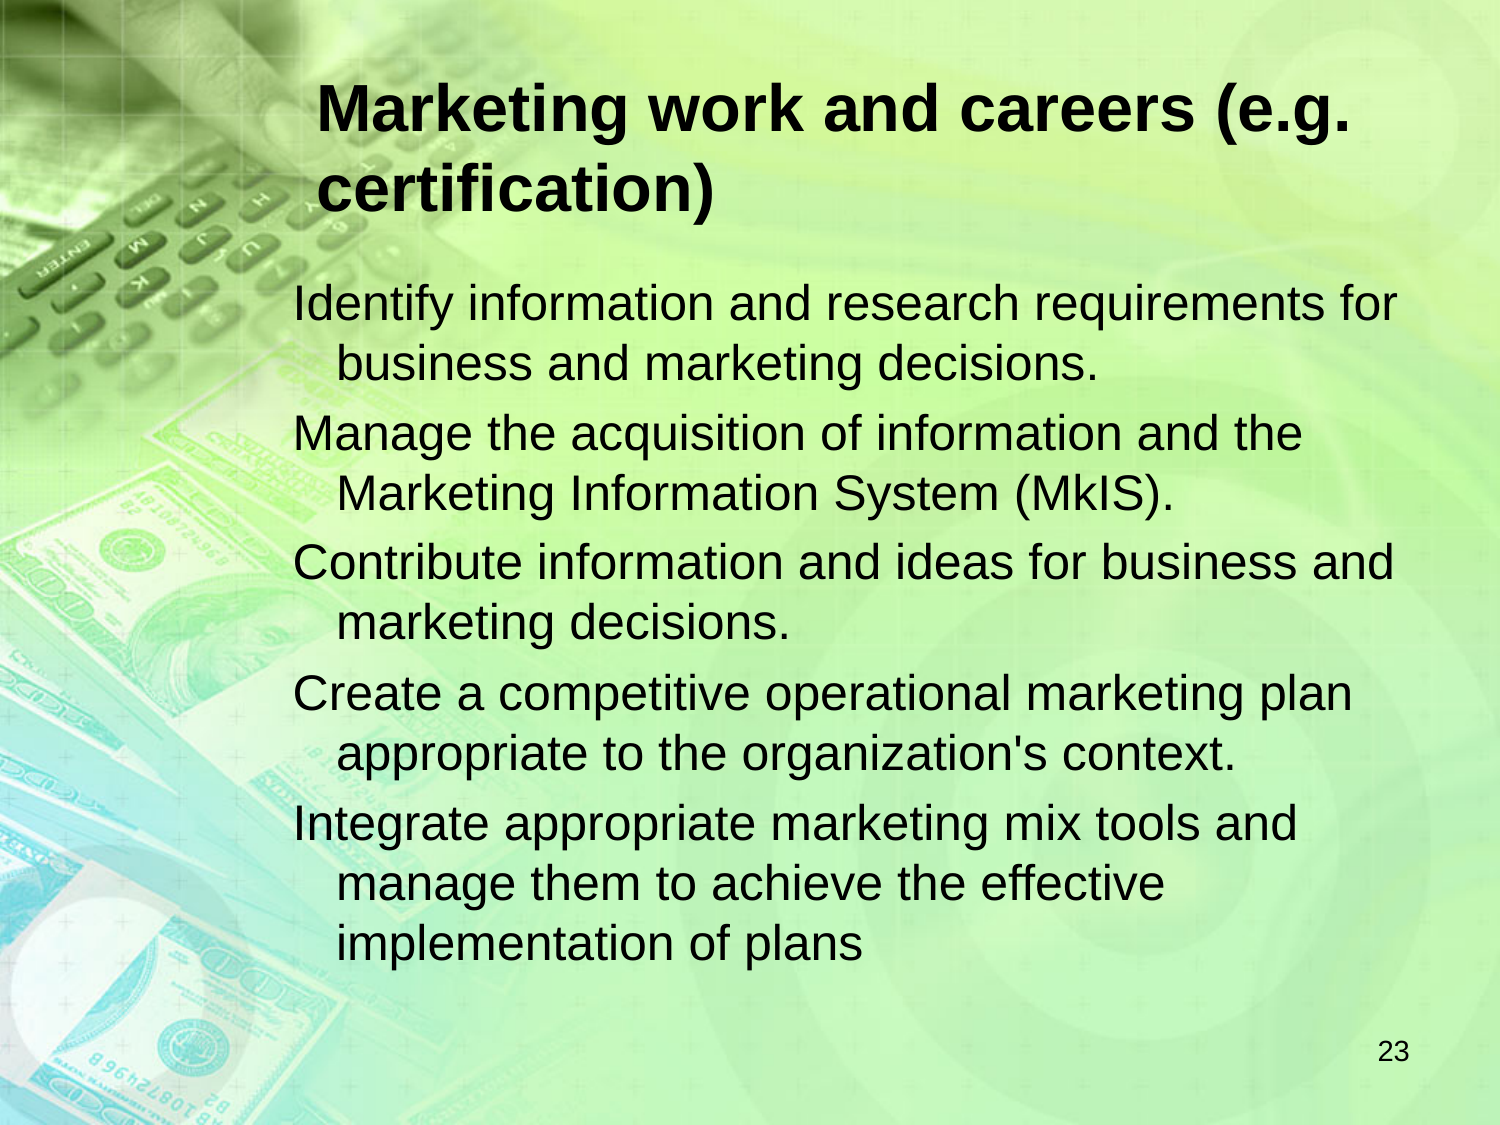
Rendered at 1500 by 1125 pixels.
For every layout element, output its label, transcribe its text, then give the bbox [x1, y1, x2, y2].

picture [0, 0, 1500, 1125]
slide_number 23 [1074, 1024, 1425, 1103]
list Identify information and research requirements for business and marketing decisions. Manage the acquisition of information and the Marketing Information System (MkIS). Contribute information and ideas for business and marketing decisions. Create a competitive operational marketing plan appropriate to the organization's context. Integrate appropriate marketing mix tools and manage them to achieve the effective implementation of plans [277, 262, 1480, 1006]
title Marketing work and careers (e.g. certification) [300, 44, 1480, 233]
